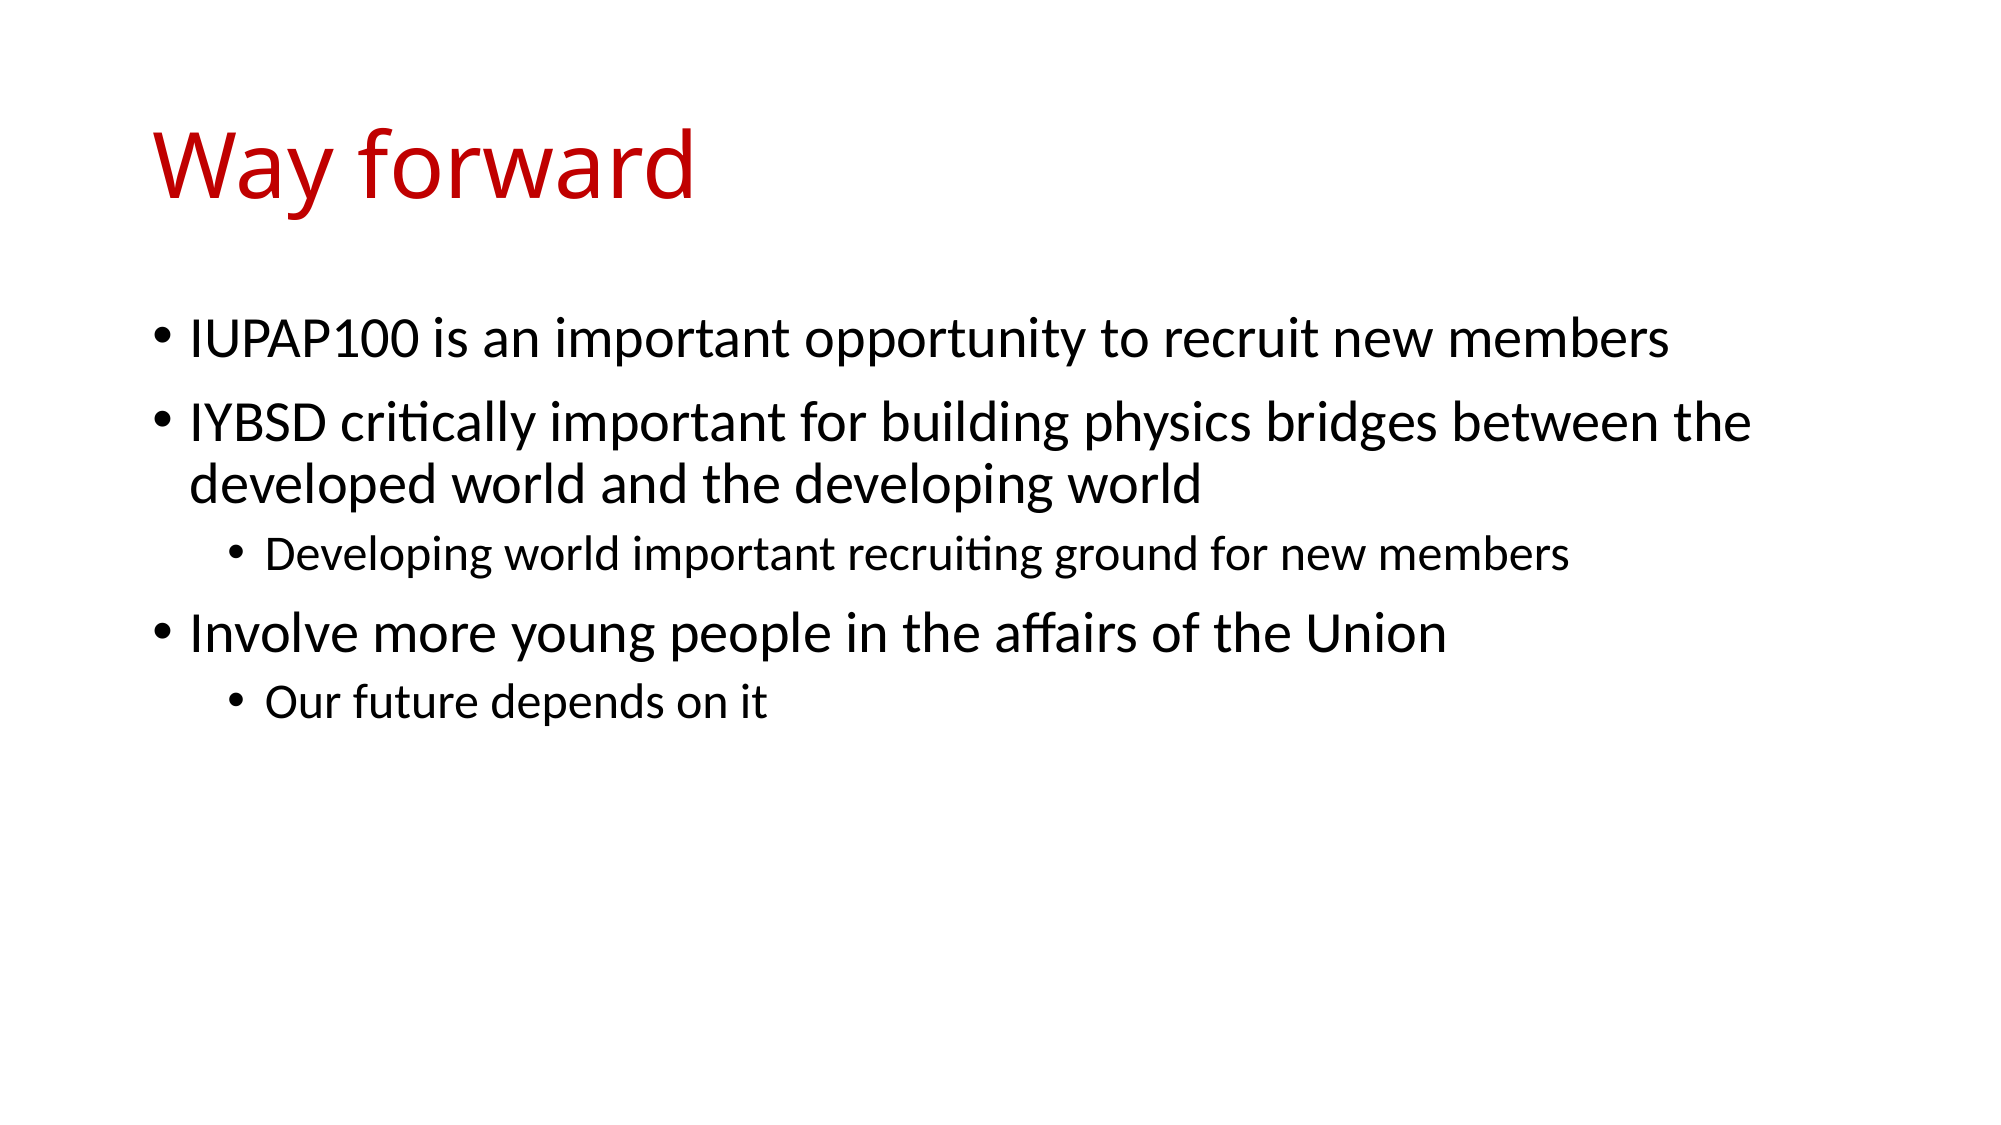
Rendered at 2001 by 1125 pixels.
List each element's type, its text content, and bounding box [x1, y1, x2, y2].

title Way forward [137, 59, 1863, 278]
list IUPAP100 is an important opportunity to recruit new members IYBSD critically important for building physics bridges between the developed world and the developing world Developing world important recruiting ground for new members Involve more young people in the affairs of the Union Our future depends on it [137, 299, 1863, 1014]
